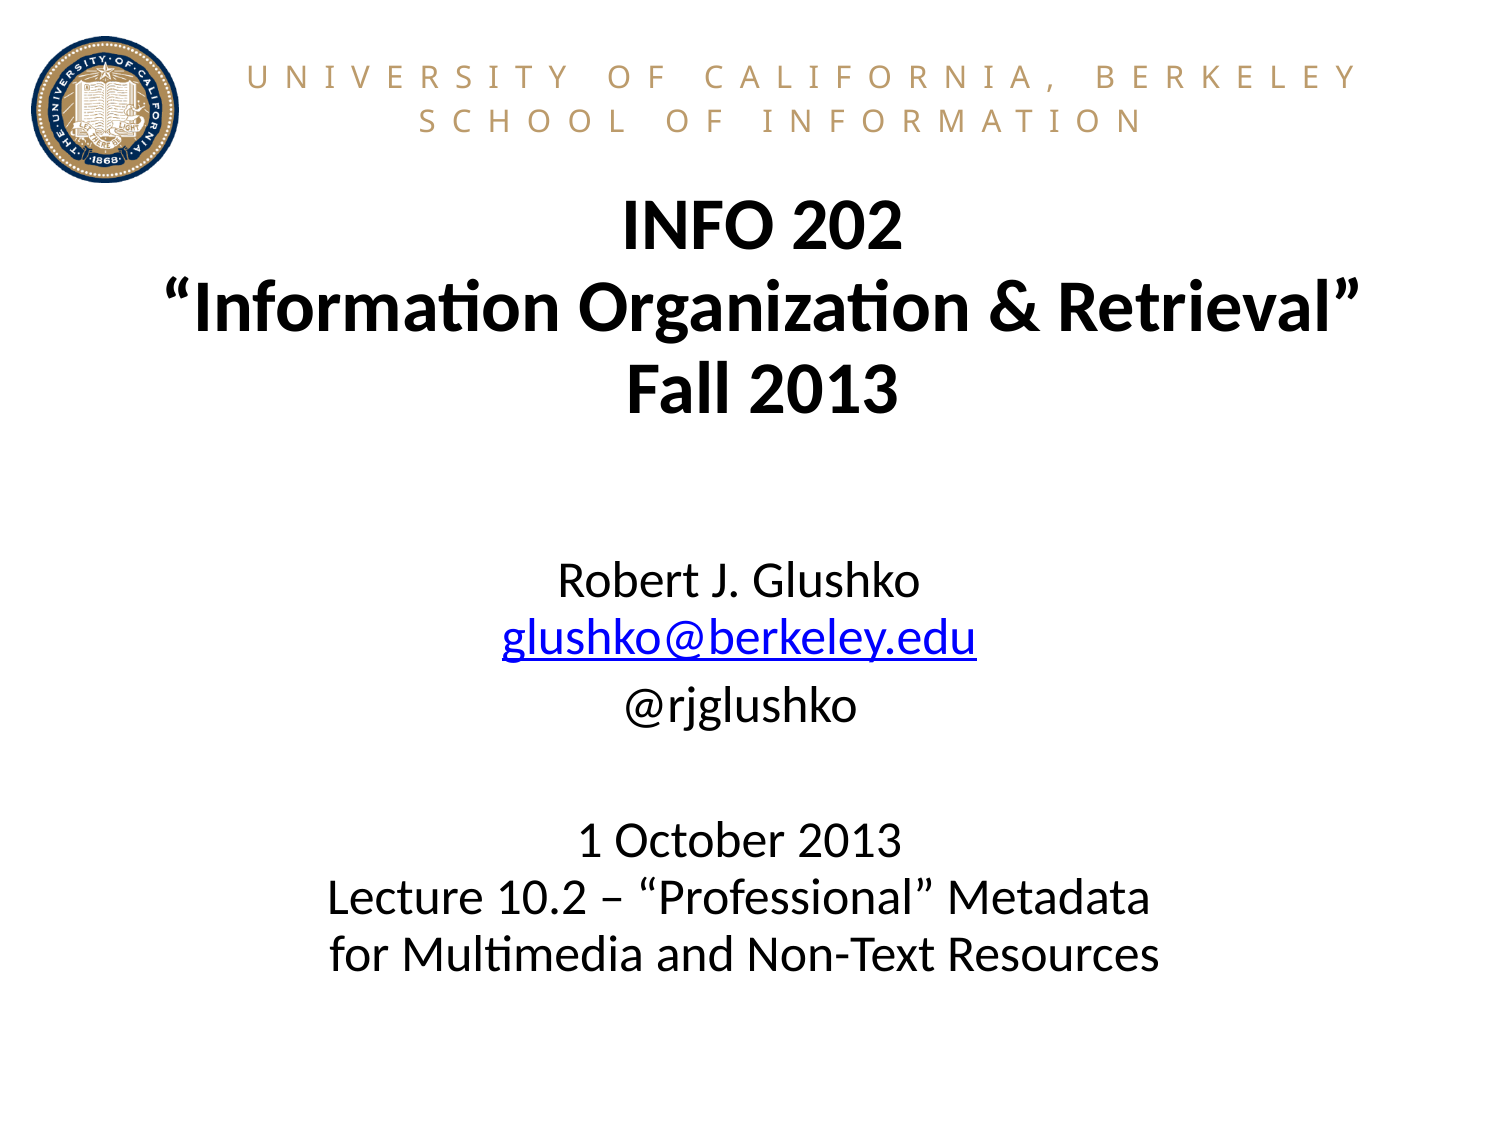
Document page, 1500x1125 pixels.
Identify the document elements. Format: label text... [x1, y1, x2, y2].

list Robert J. Glushko glushko@berkeley.edu @rjglushko 1 October 2013 Lecture 10.2 – “Professional” Metadata for Multimedia and Non-Text Resources [64, 404, 1415, 994]
picture [31, 36, 179, 184]
text_box SCHOOL OF INFORMATION [412, 105, 1147, 140]
text_box UNIVERSITY OF CALIFORNIA, BERKELEY [240, 61, 1361, 97]
title INFO 202 “Information Organization & Retrieval” Fall 2013 [90, 175, 1436, 519]
